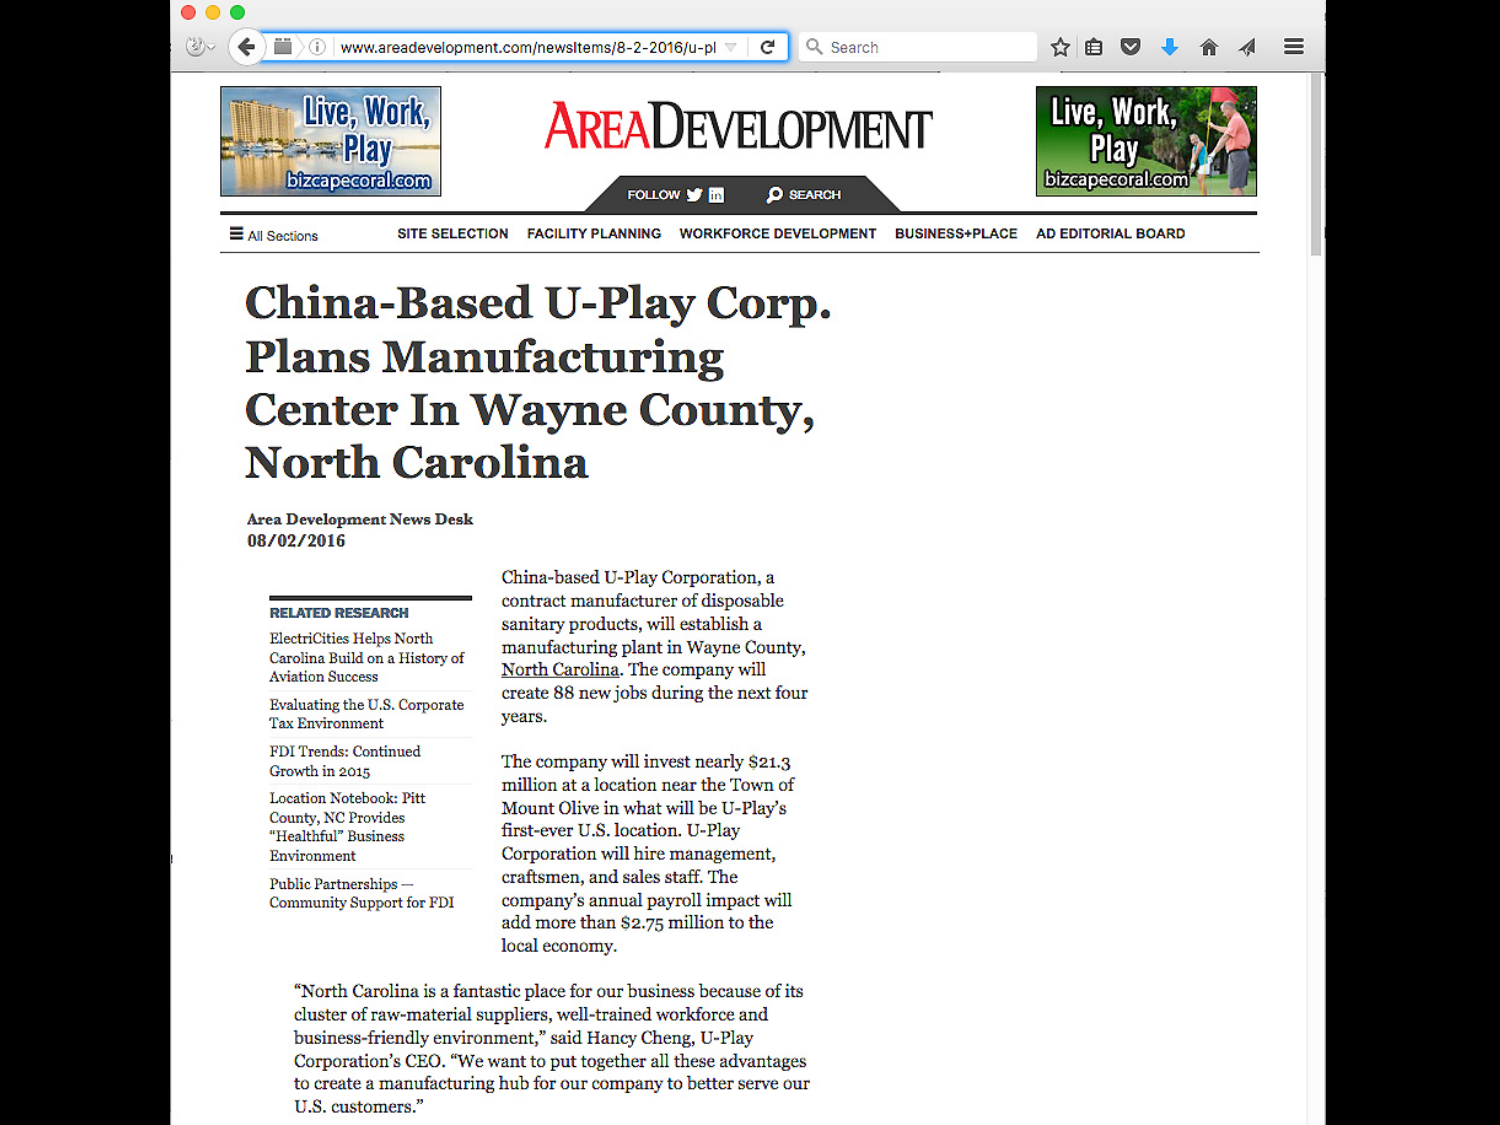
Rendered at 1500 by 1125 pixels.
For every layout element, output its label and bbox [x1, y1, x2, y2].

picture [170, 0, 1326, 1125]
